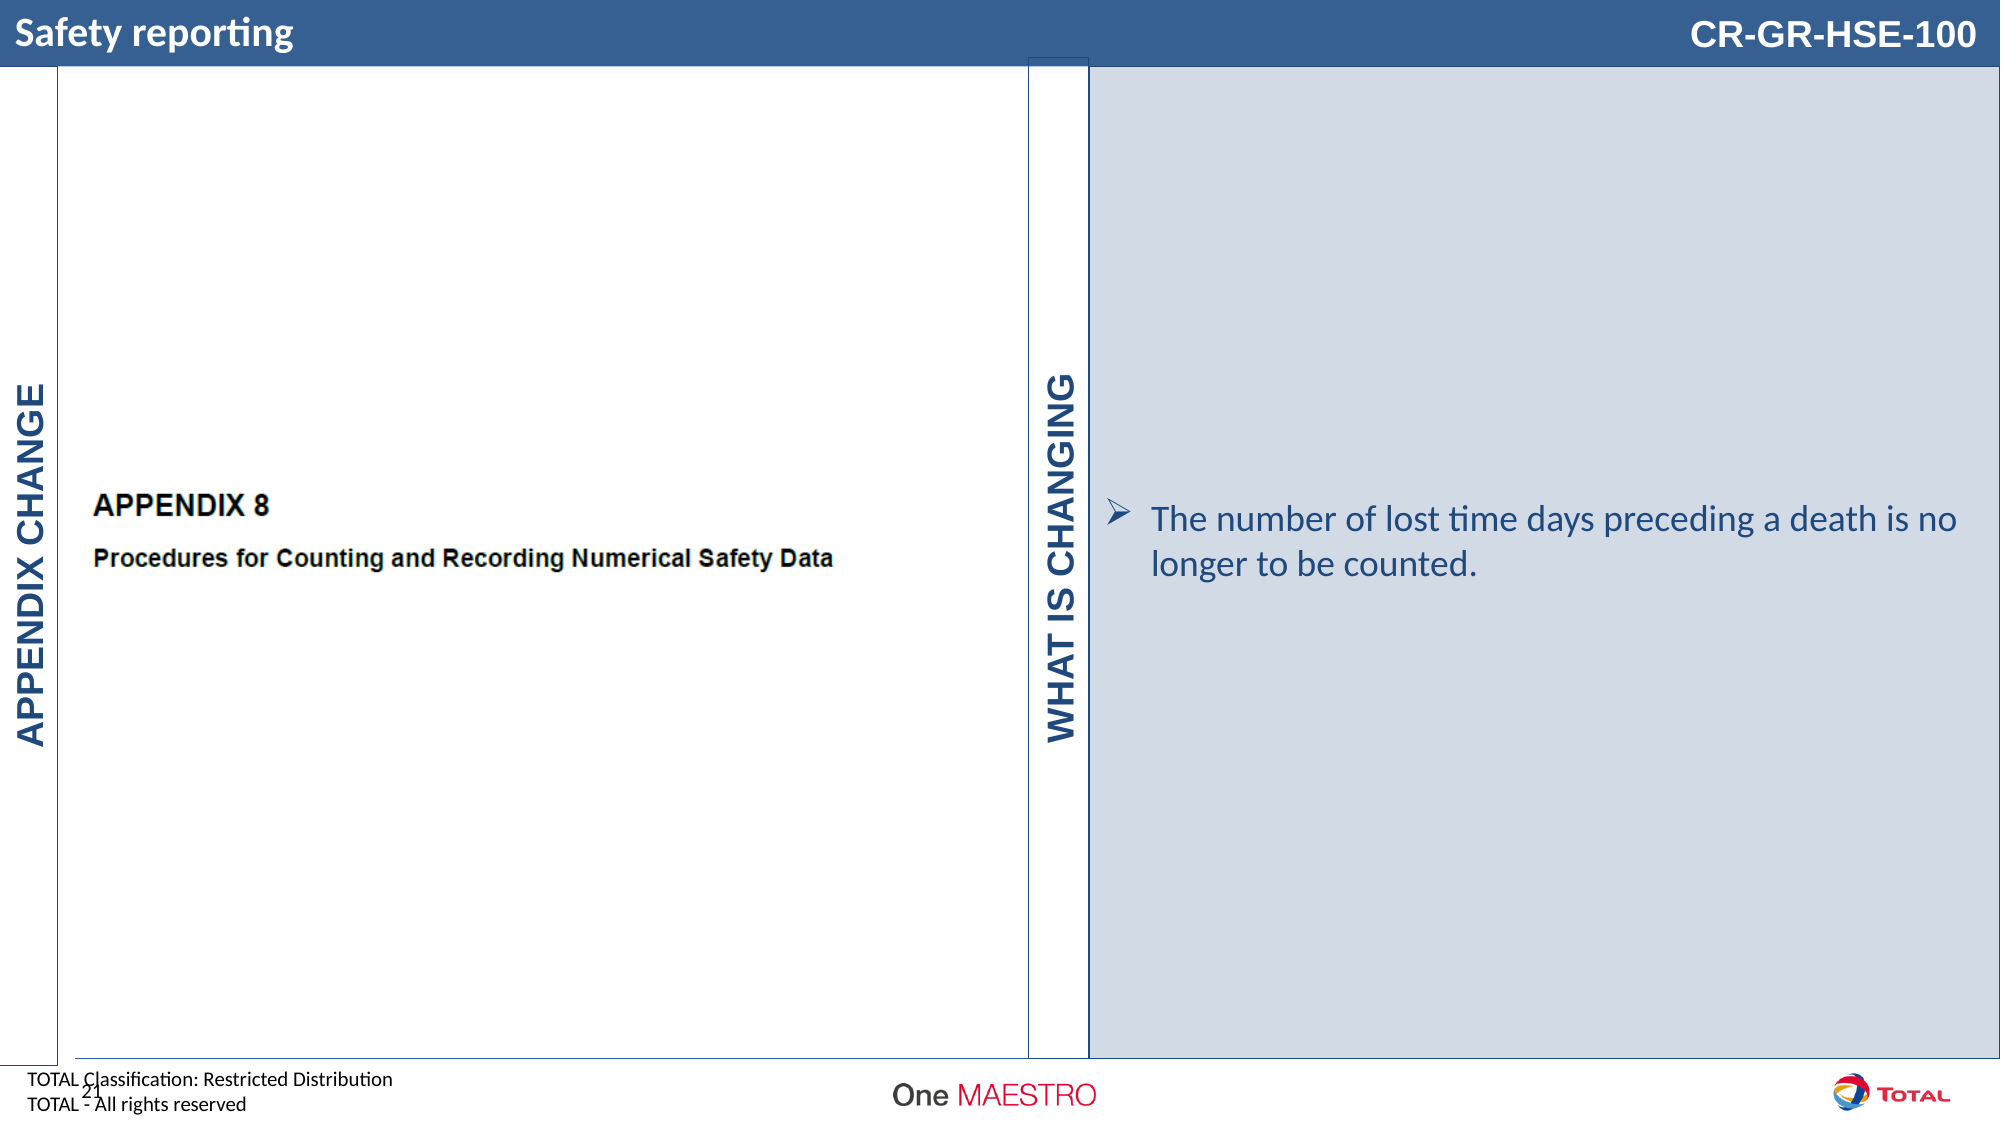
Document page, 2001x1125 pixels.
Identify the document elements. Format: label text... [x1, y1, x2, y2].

picture [1826, 1065, 1957, 1118]
text_box The number of lost time days preceding a death is no longer to be counted. [1089, 66, 2000, 1059]
picture [893, 1083, 1096, 1106]
picture [81, 477, 845, 584]
text_box CR-GR-HSE-100 [1675, 3, 2000, 63]
text_box WHAT IS CHANGING [1028, 57, 1089, 1059]
text_box APPENDIX CHANGE [0, 66, 58, 1066]
list Safety reporting [0, 0, 1380, 67]
